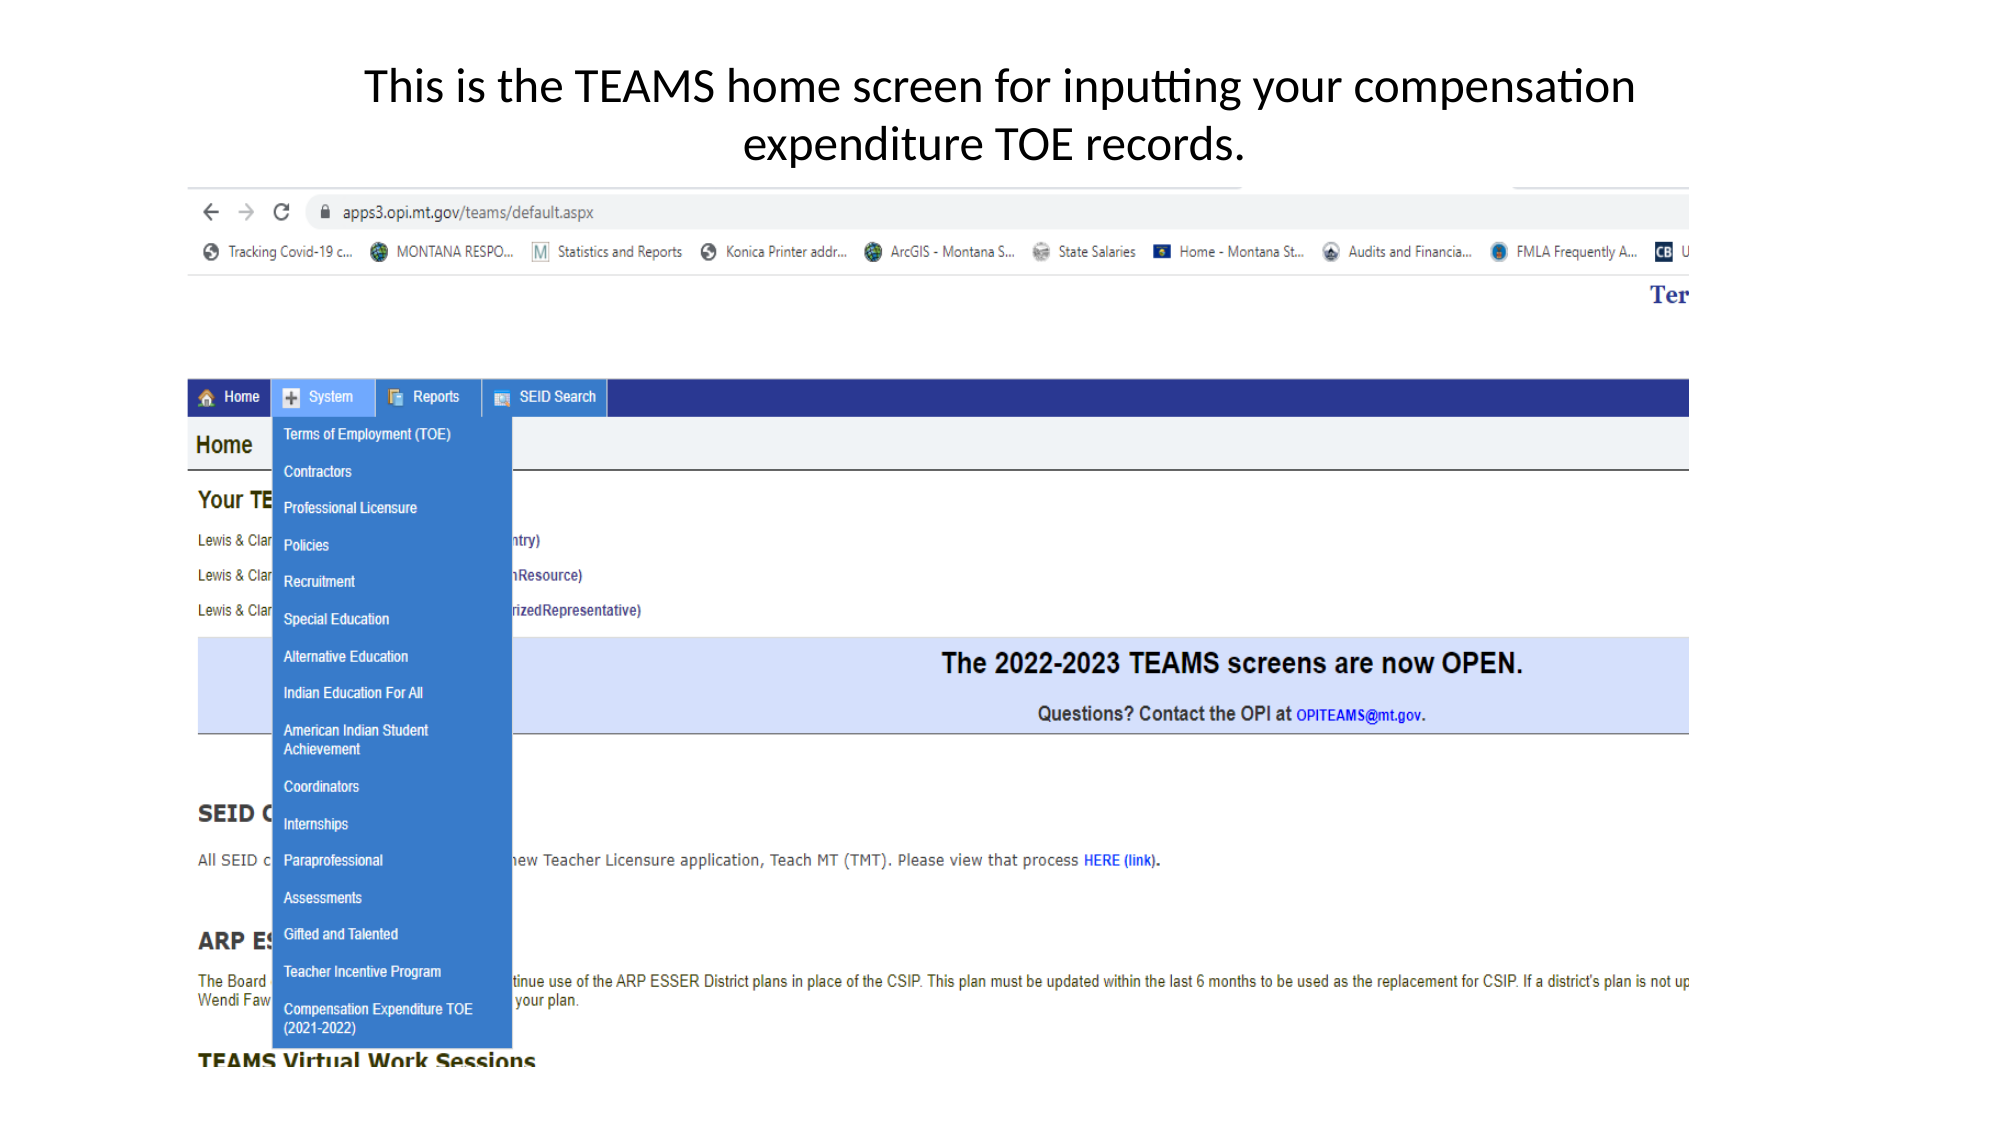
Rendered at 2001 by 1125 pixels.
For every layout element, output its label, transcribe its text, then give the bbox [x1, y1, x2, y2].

title This is the TEAMS home screen for inputting your compensation expenditure TOE records. [324, 45, 1675, 185]
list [187, 187, 1690, 1067]
